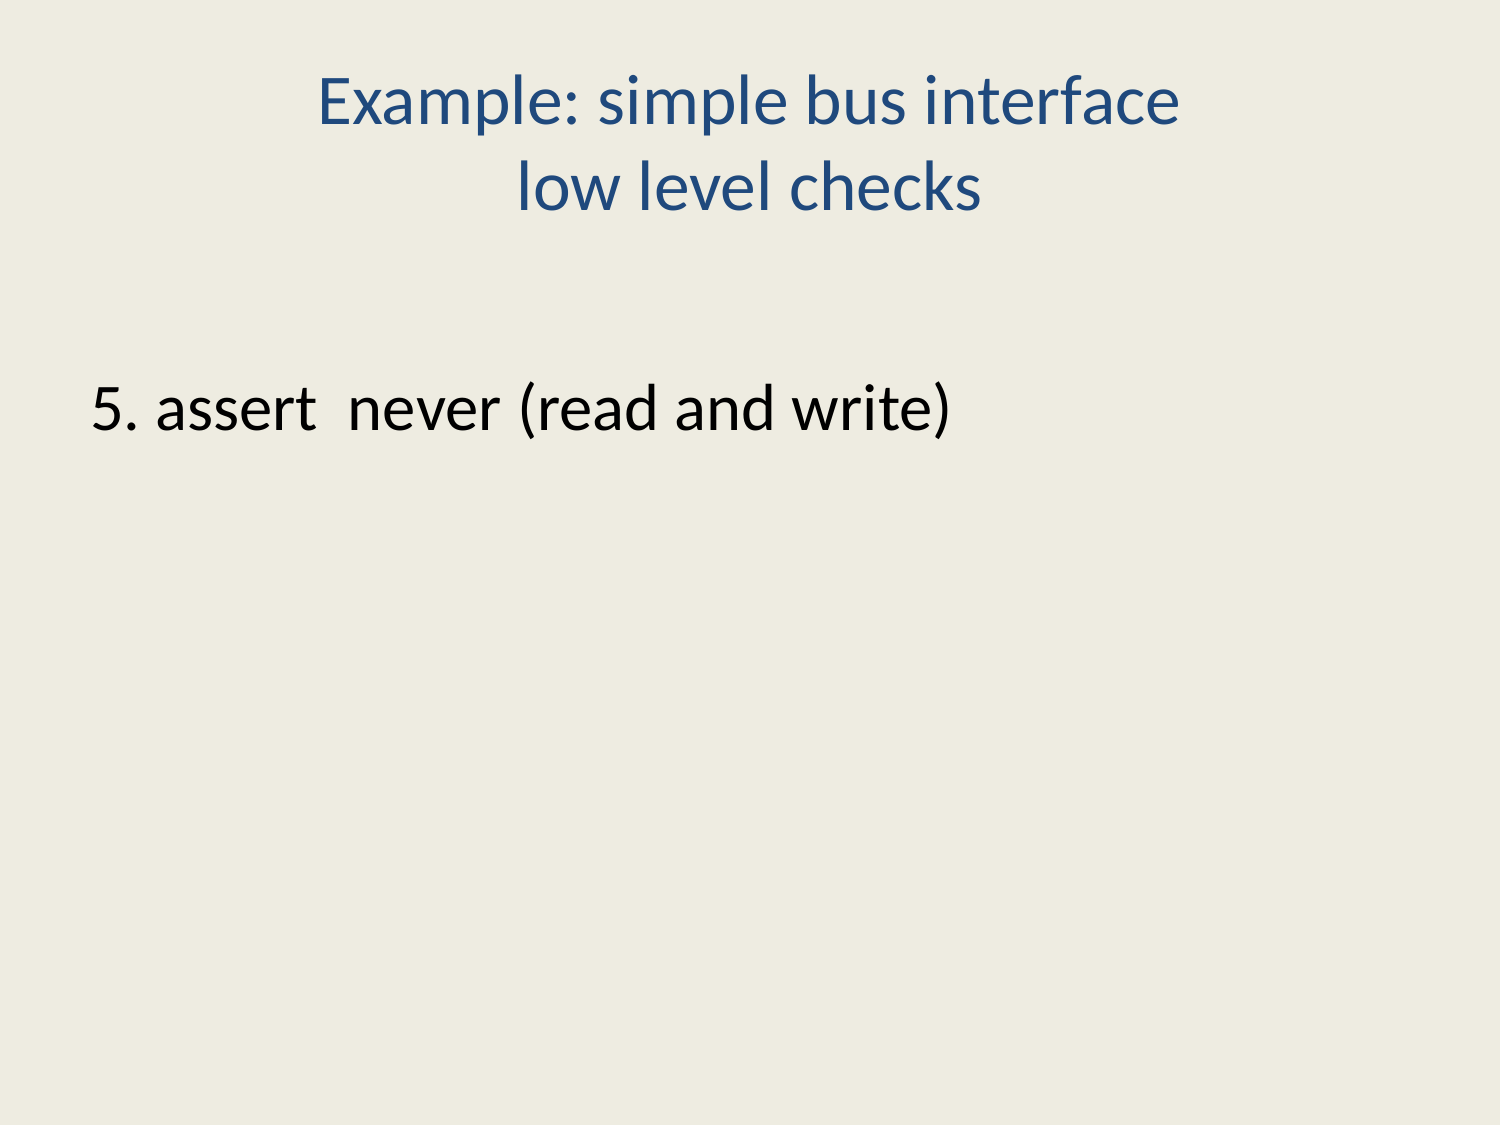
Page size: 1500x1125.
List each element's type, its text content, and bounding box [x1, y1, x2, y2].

title Example: simple bus interface low level checks [75, 45, 1425, 233]
list 5. assert never (read and write) [75, 262, 1425, 1005]
